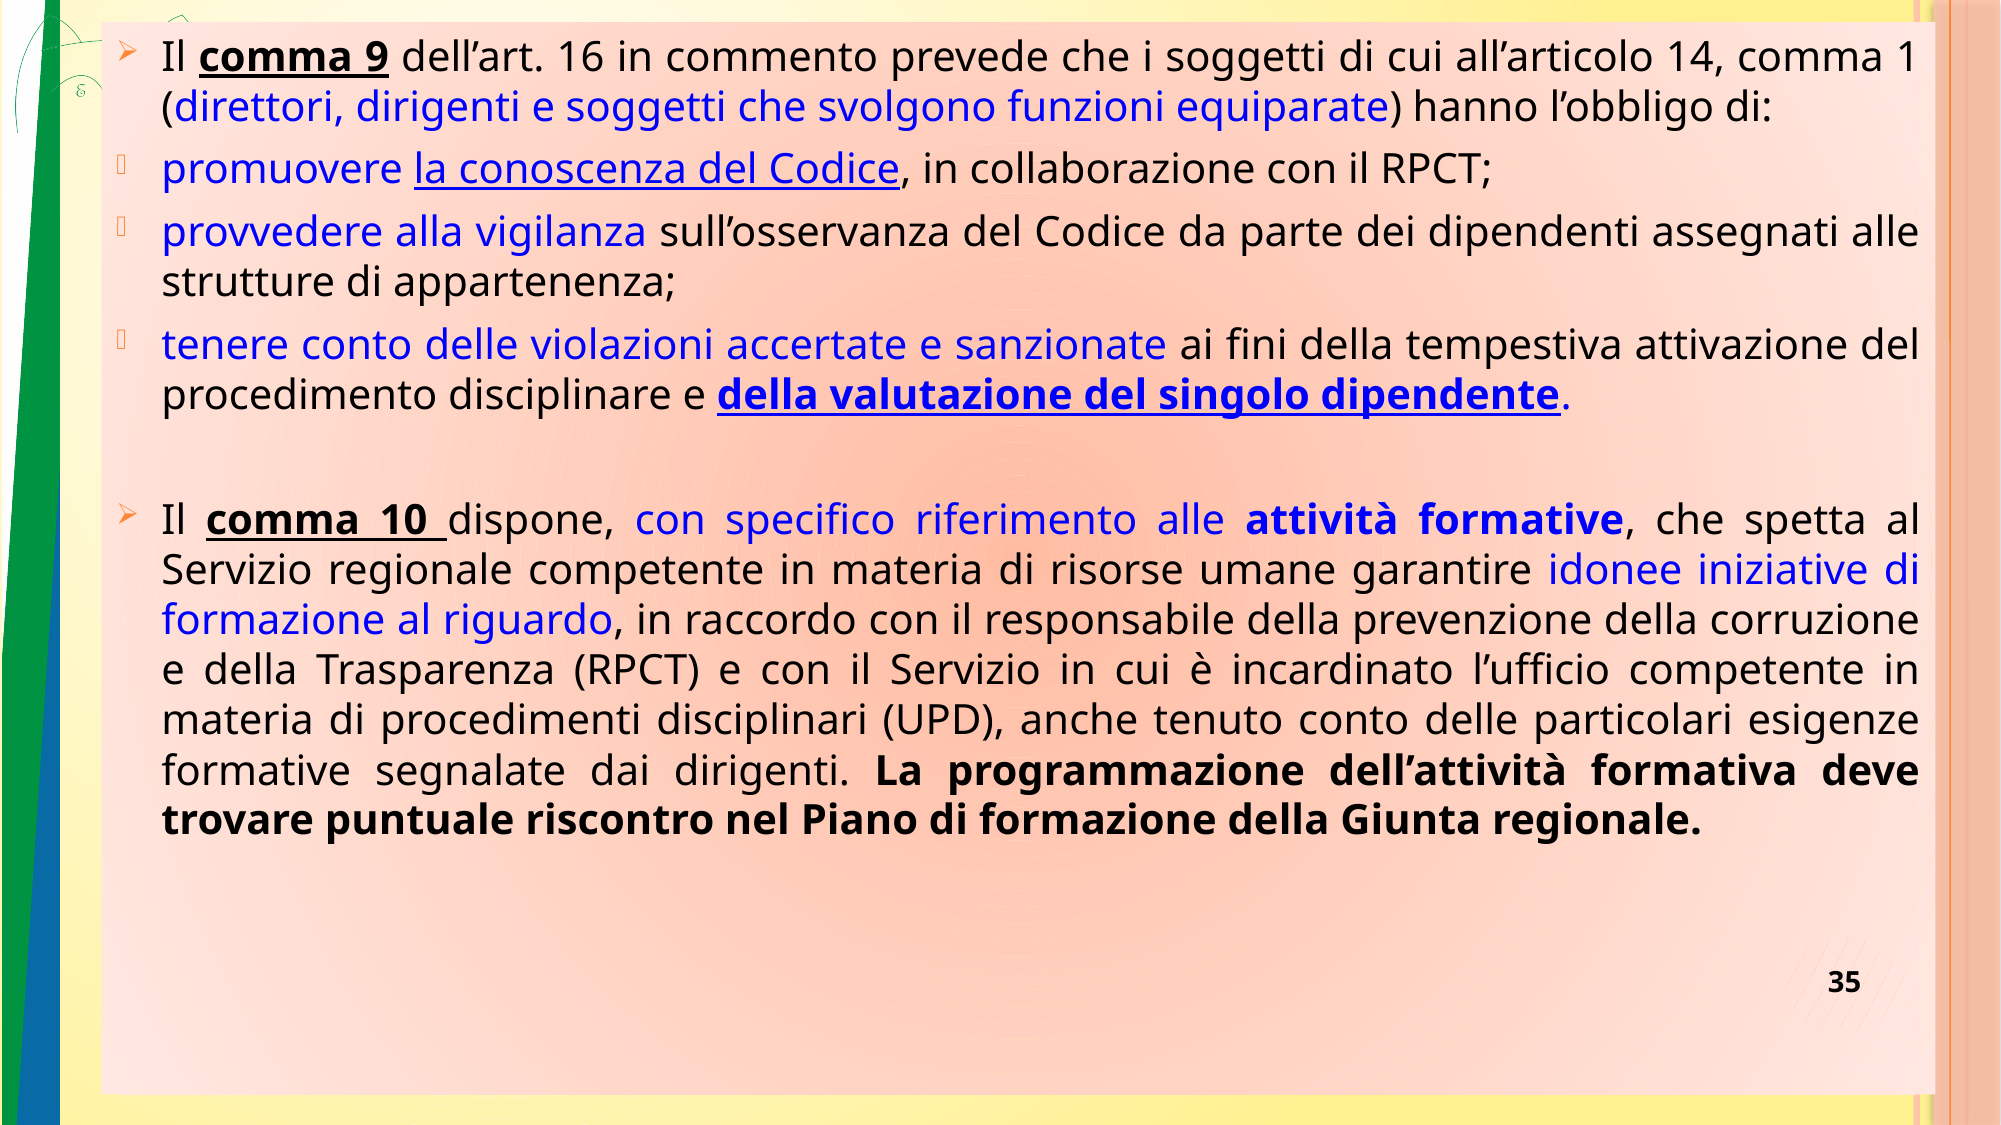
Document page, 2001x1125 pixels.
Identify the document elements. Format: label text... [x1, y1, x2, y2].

picture [15, 14, 216, 133]
list Il comma 9 dell’art. 16 in commento prevede che i soggetti di cui all’articolo 14, comma 1 (direttori, dirigenti e soggetti che svolgono funzioni equiparate) hanno l’obbligo di: promuovere la conoscenza del Codice, in collaborazione con il RPCT; provvedere alla vigilanza sull’osservanza del Codice da parte dei dipendenti assegnati alle strutture di appartenenza; tenere conto delle violazioni accertate e sanzionate ai fini della tempestiva attivazione del procedimento disciplinare e della valutazione del singolo dipendente. Il comma 10 dispone, con specifico riferimento alle attività formative, che spetta al Servizio regionale competente in materia di risorse umane garantire idonee iniziative di formazione al riguardo, in raccordo con il responsabile della prevenzione della corruzione e della Trasparenza (RPCT) e con il Servizio in cui è incardinato l’ufficio competente in materia di procedimenti disciplinari (UPD), anche tenuto conto delle particolari esigenze formative segnalate dai dirigenti. La programmazione dell’attività formativa deve trovare puntuale riscontro nel Piano di formazione della Giunta regionale. [101, 22, 1936, 1095]
slide_number 35 [1777, 940, 1912, 1027]
